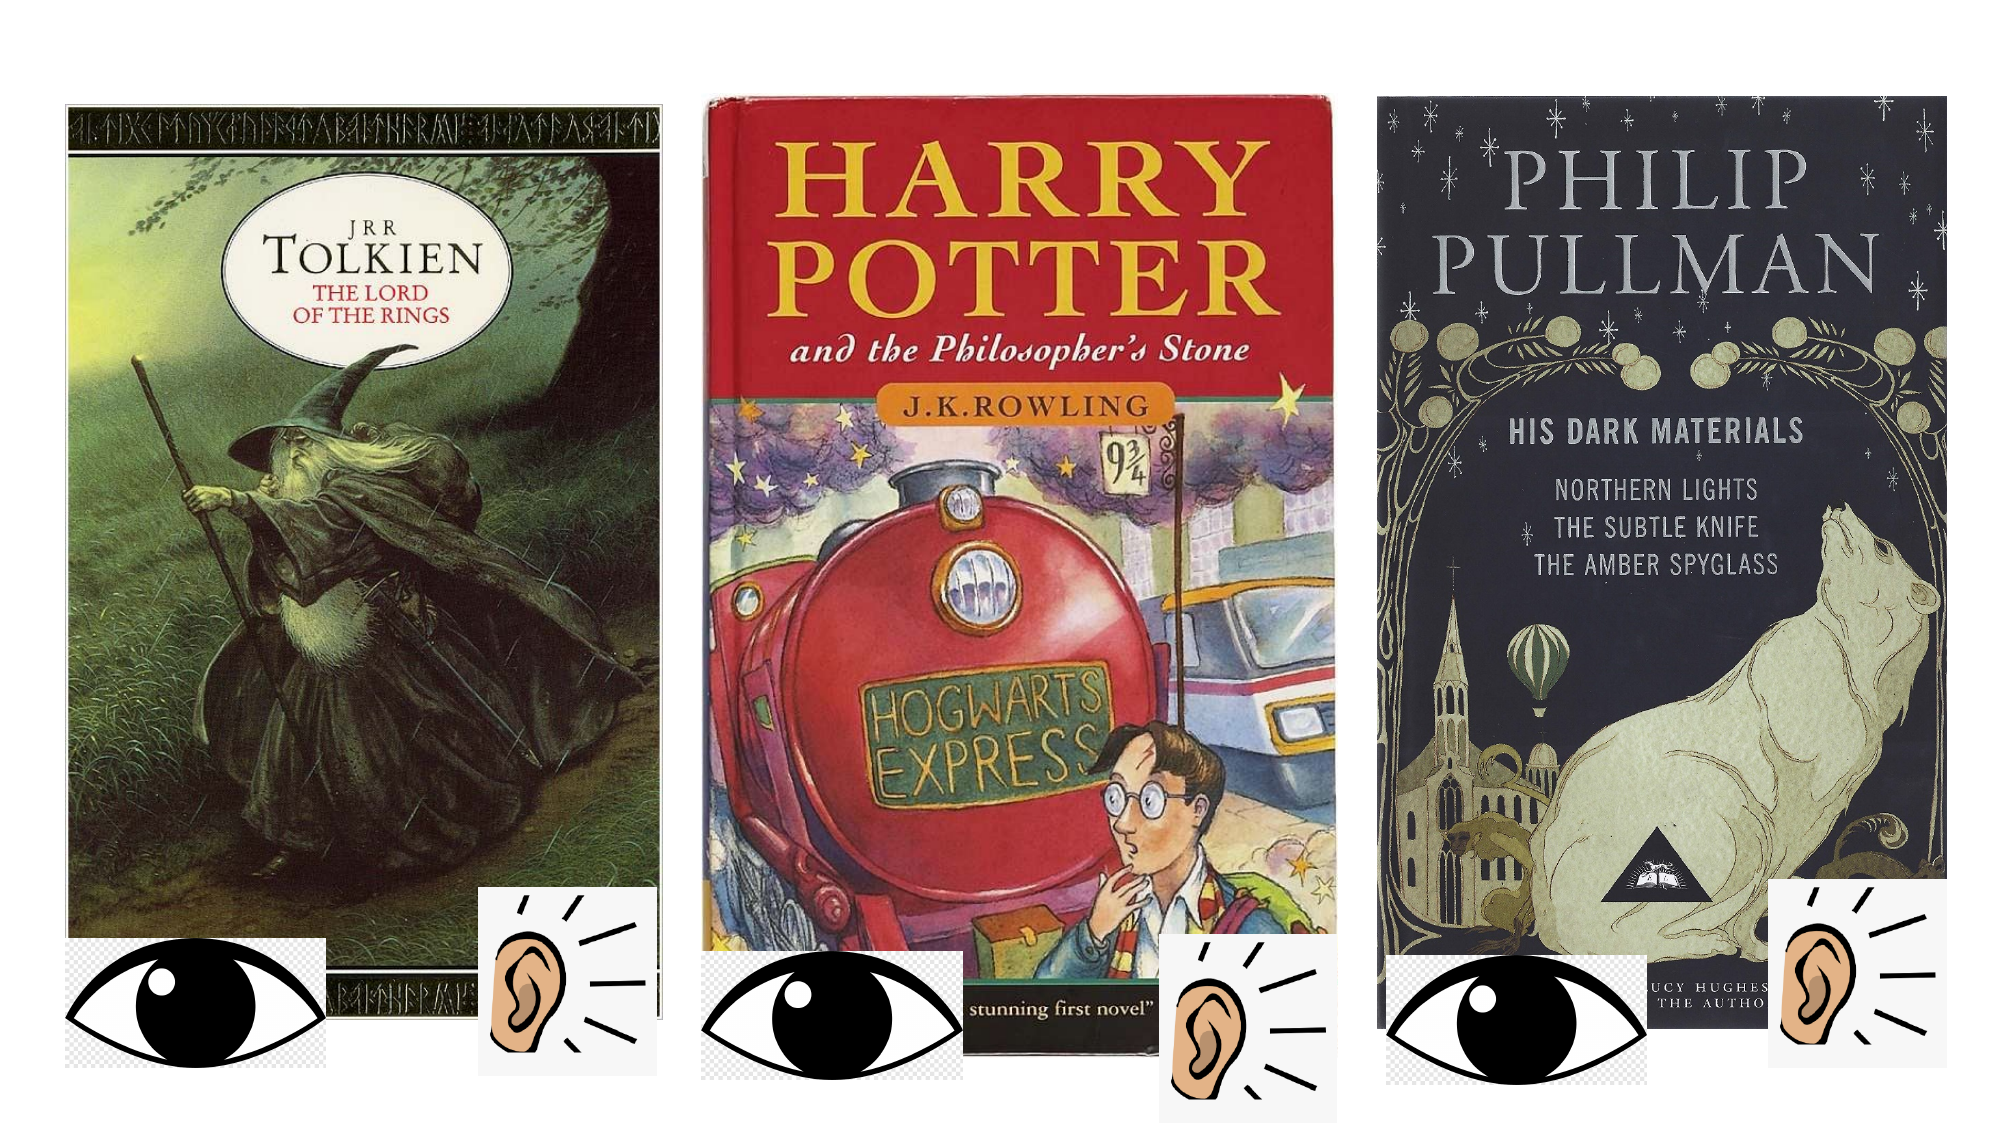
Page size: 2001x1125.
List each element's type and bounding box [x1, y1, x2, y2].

picture [701, 93, 1338, 1123]
picture [1377, 96, 1947, 1085]
picture [65, 104, 663, 1076]
